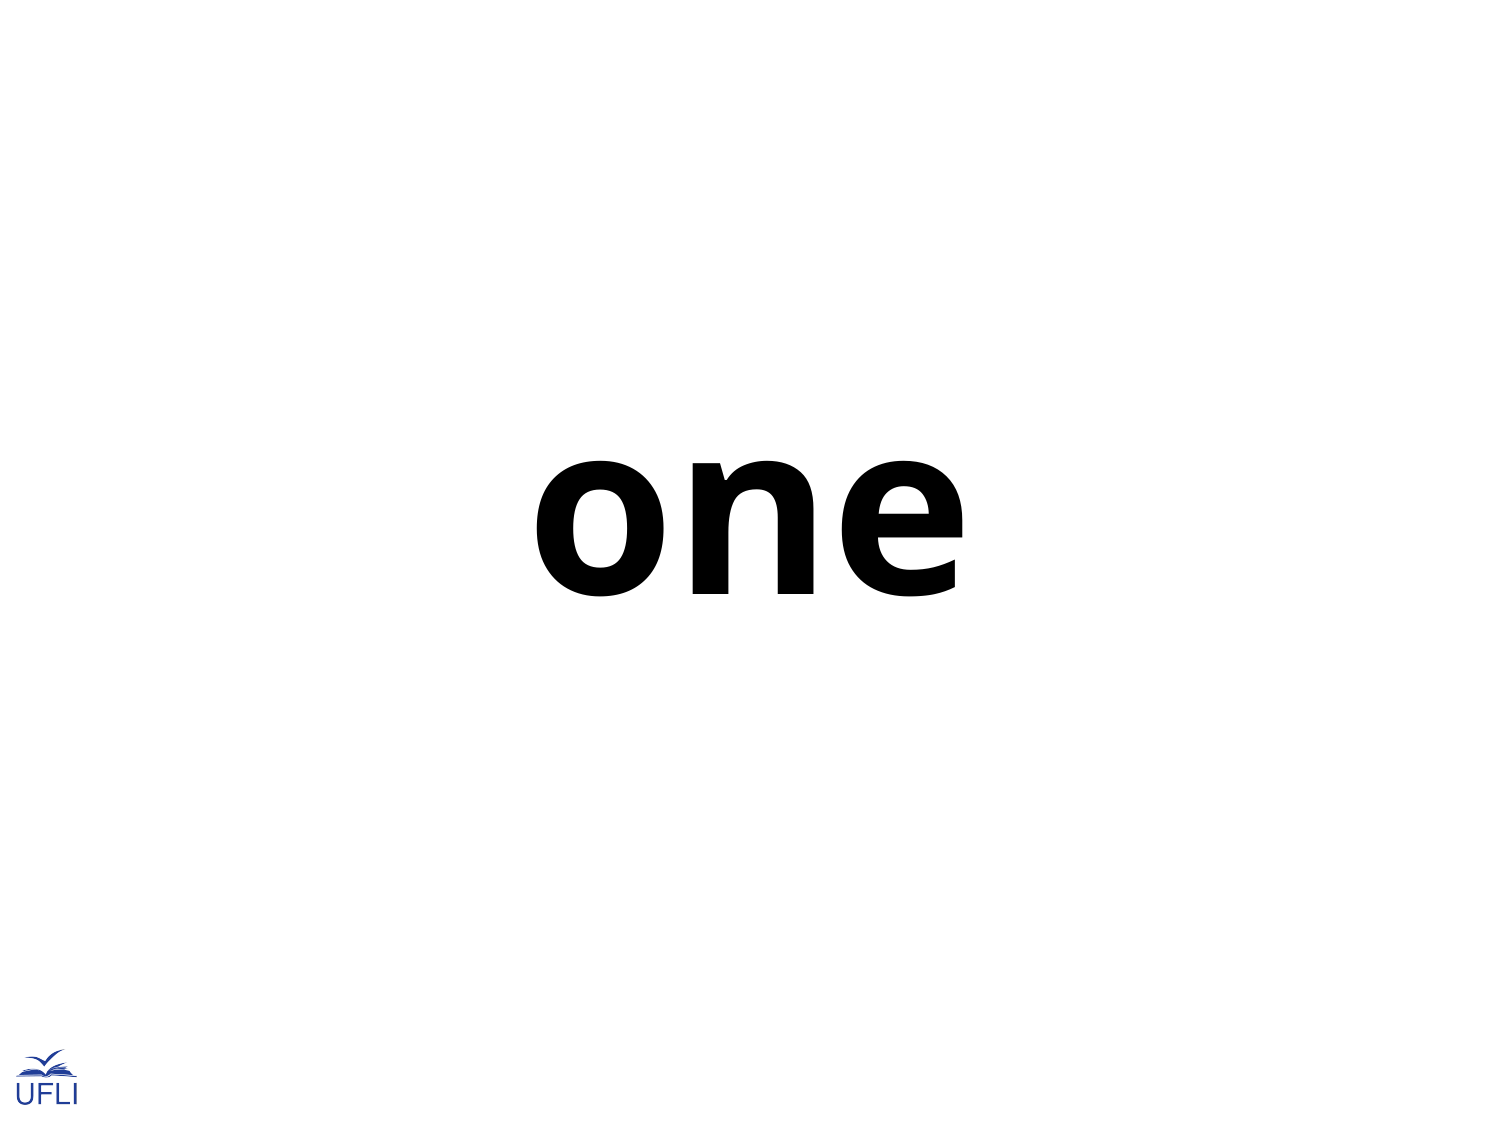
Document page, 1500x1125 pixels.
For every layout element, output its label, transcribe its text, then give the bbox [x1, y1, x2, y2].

text_box one [0, 347, 1500, 650]
picture [12, 1047, 81, 1108]
